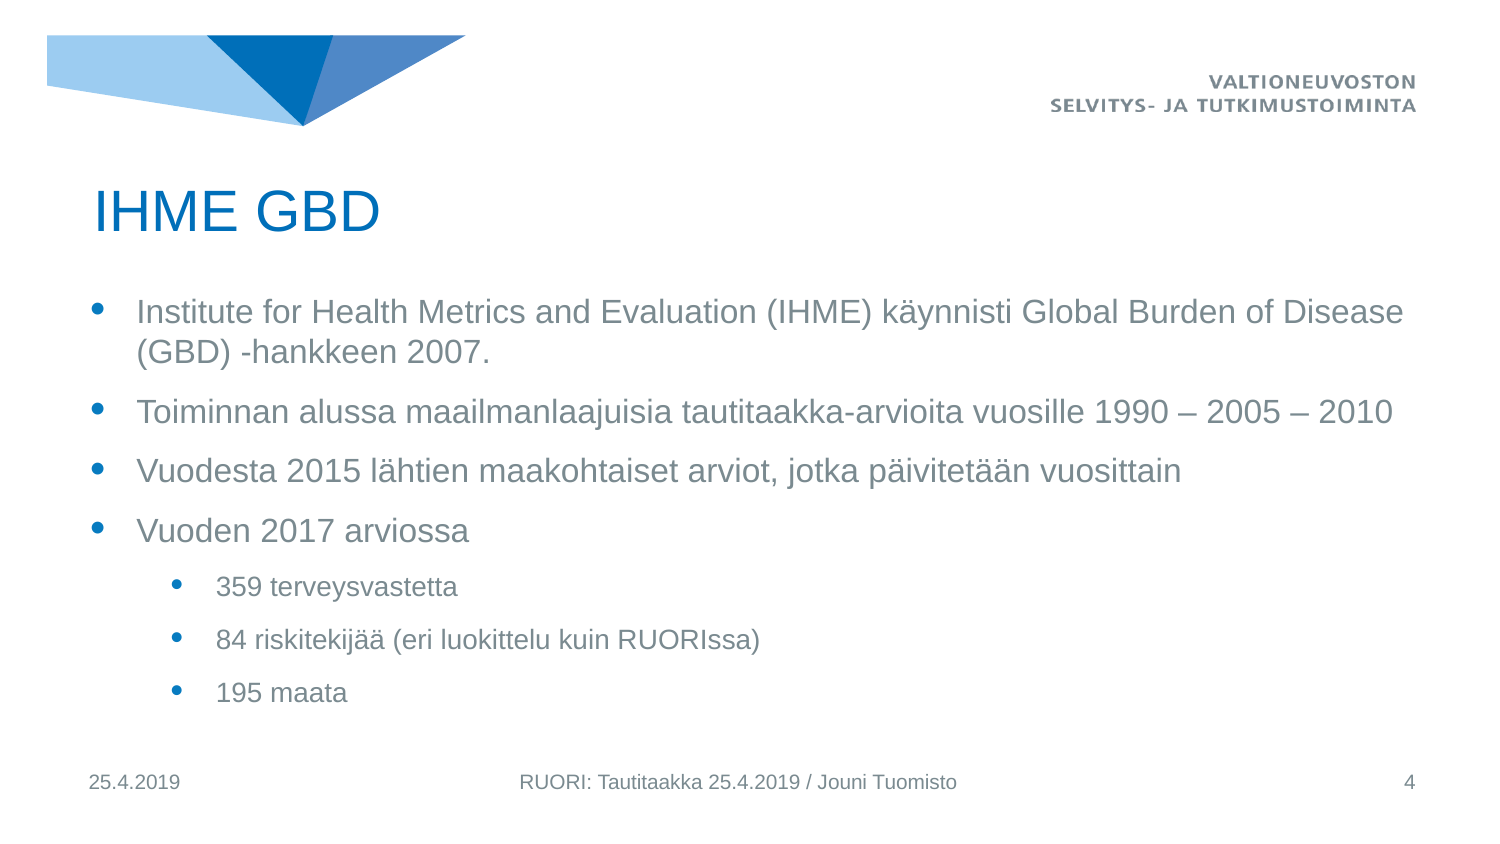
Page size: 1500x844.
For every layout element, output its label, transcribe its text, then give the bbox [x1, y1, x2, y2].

list Institute for Health Metrics and Evaluation (IHME) käynnisti Global Burden of Disease (GBD) -hankkeen 2007. Toiminnan alussa maailmanlaajuisia tautitaakka-arvioita vuosille 1990 – 2005 – 2010 Vuodesta 2015 lähtien maakohtaiset arviot, jotka päivitetään vuosittain Vuoden 2017 arviossa 359 terveysvastetta 84 riskitekijää (eri luokittelu kuin RUORIssa) 195 maata [74, 282, 1425, 754]
title IHME GBD [78, 153, 1430, 269]
footer RUORI: Tautitaakka 25.4.2019 / Jouni Tuomisto [454, 767, 1022, 796]
picture [1051, 75, 1416, 112]
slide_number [88, 767, 225, 796]
slide_number 4 [1352, 767, 1416, 796]
